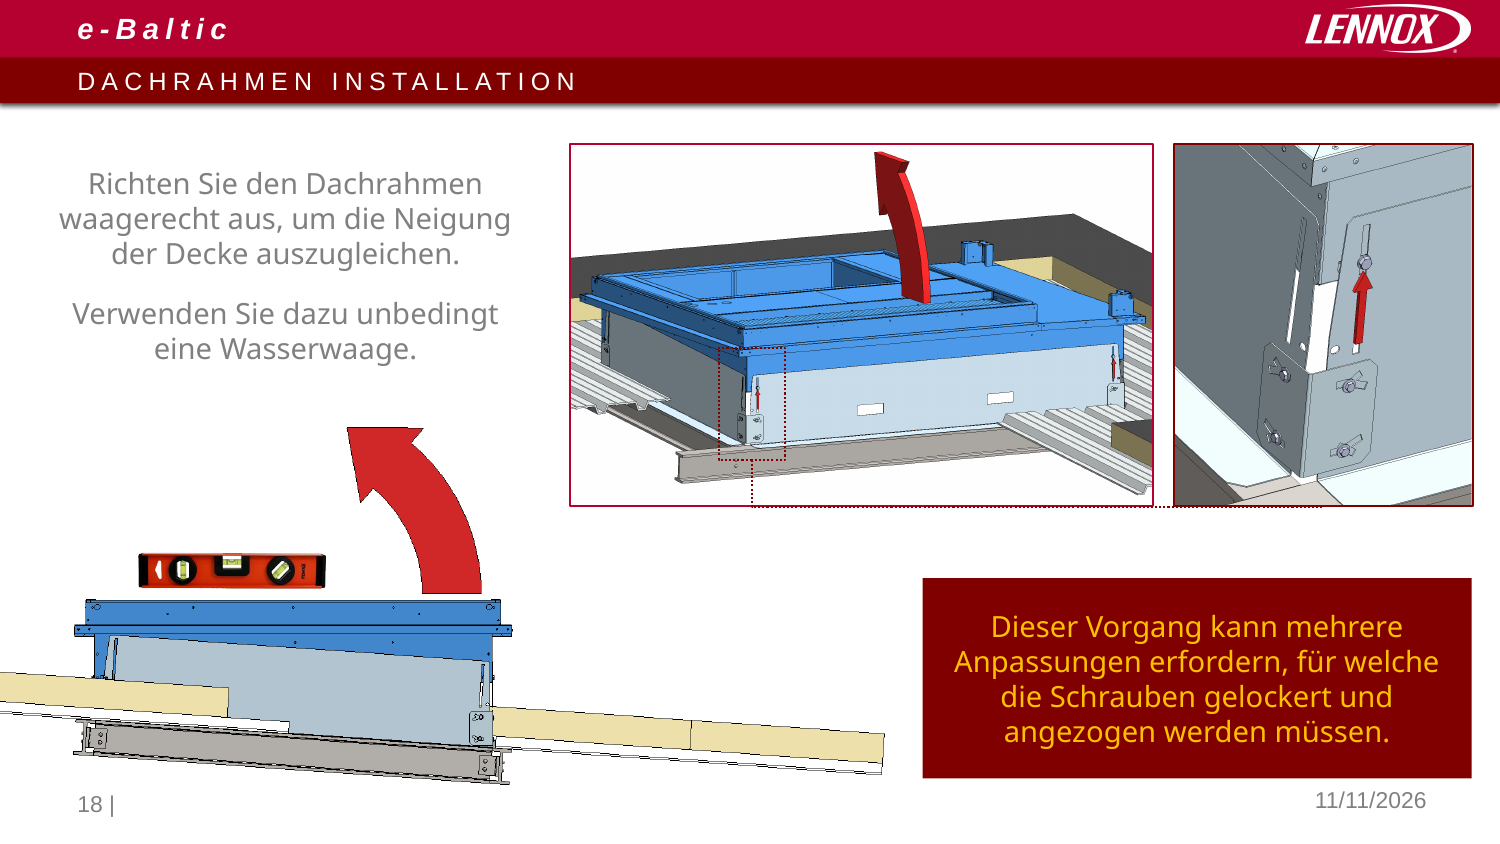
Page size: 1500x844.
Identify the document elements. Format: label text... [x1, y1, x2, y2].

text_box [1014, 196, 1061, 769]
text_box Dieser Vorgang kann mehrere Anpassungen erfordern, für welche die Schrauben gelockert und angezogen werden müssen. [921, 577, 1473, 780]
text_box Richten Sie den Dachrahmen waagerecht aus, um die Neigung der Decke auszugleichen. Verwenden Sie dazu unbedingt eine Wasserwaage. [26, 157, 545, 373]
picture [1174, 144, 1472, 506]
subtitle DACHRAHMEN INSTALLATION [62, 57, 1462, 103]
picture [0, 144, 1153, 830]
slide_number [1091, 782, 1442, 816]
picture [1462, 4, 1471, 53]
title e-Baltic [62, 0, 1462, 57]
